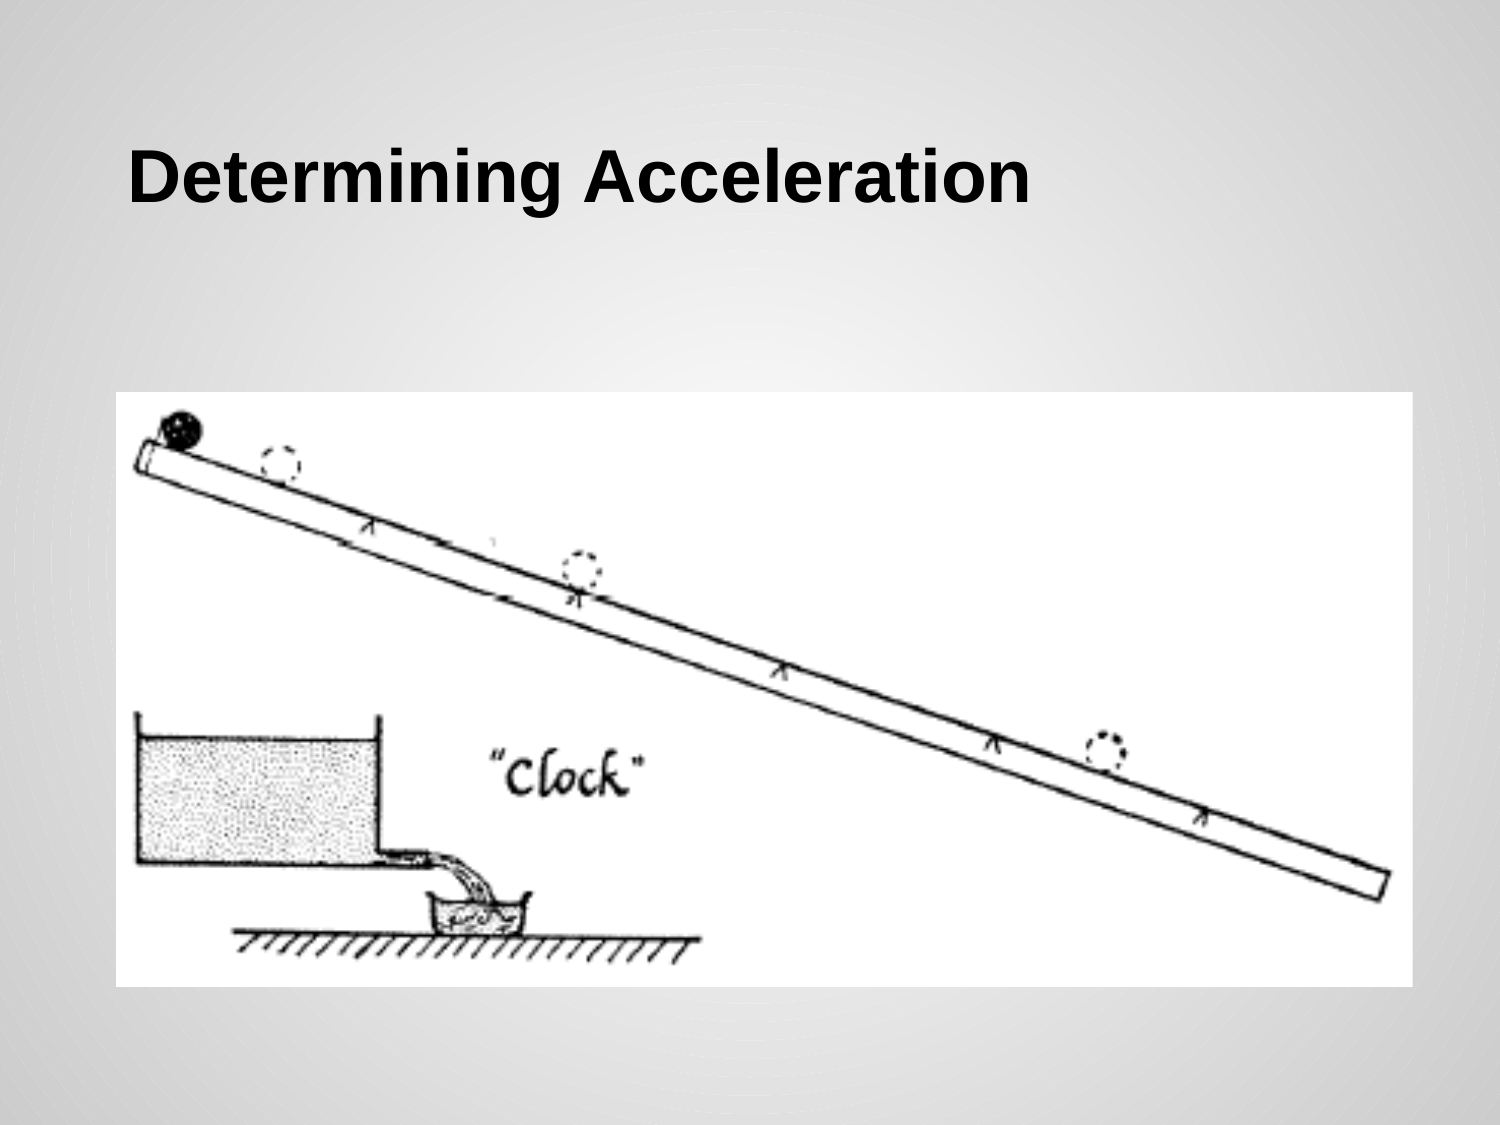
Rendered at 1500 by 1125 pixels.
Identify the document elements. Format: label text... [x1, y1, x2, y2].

title Determining Acceleration [75, 45, 1425, 233]
text_box [116, 392, 1413, 987]
